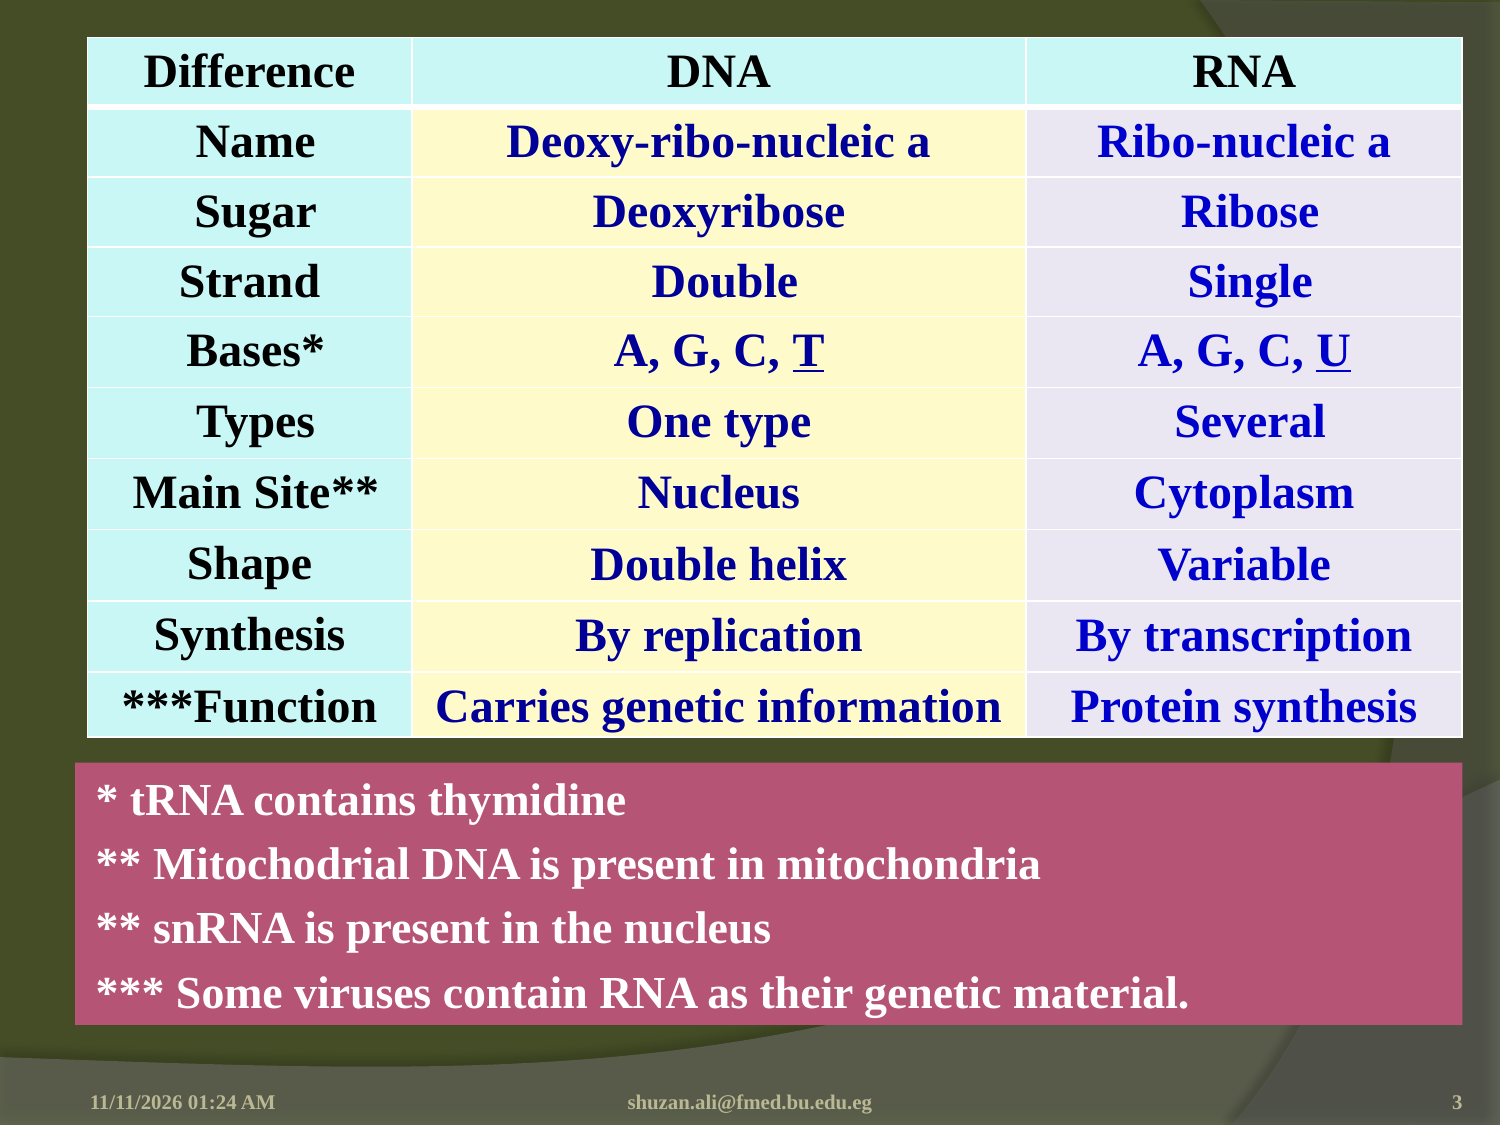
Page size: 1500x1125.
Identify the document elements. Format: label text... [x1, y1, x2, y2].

list * tRNA contains thymidine ** Mitochodrial DNA is present in mitochondria ** snRNA is present in the nucleus *** Some viruses contain RNA as their genetic material. [75, 762, 1463, 1025]
table_cell Double helix [413, 530, 1025, 600]
table_cell Ribose [1027, 178, 1461, 246]
table_header DNA [413, 38, 1025, 104]
table_cell *Bases [88, 317, 411, 387]
table_cell Protein synthesis [1027, 673, 1461, 736]
table_cell Carries genetic information [413, 673, 1025, 736]
table_cell Shape [88, 530, 411, 600]
table_cell Nucleus [413, 459, 1025, 529]
table_cell Deoxyribose [413, 178, 1025, 246]
table_cell Name [88, 110, 411, 176]
table_cell Several [1027, 388, 1461, 458]
table_cell A, G, C, T [413, 317, 1025, 387]
slide_number 3 [1337, 1053, 1463, 1114]
table_cell Single [1027, 248, 1461, 316]
table_cell Deoxy-ribo-nucleic a [413, 110, 1025, 176]
table_header Difference [88, 38, 411, 104]
table_cell Ribo-nucleic a [1027, 110, 1461, 176]
table_header RNA [1027, 38, 1461, 104]
table_cell Cytoplasm [1027, 459, 1461, 529]
table_cell By transcription [1027, 602, 1461, 671]
footer shuzan.ali@fmed.bu.edu.eg [512, 1053, 988, 1114]
table_cell Types [88, 388, 411, 458]
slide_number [75, 1053, 425, 1114]
table_cell ***Function [88, 673, 411, 736]
table_cell **Main Site [88, 459, 411, 529]
table_cell By replication [413, 602, 1025, 671]
table_cell Sugar [88, 178, 411, 246]
table_cell A, G, C, U [1027, 317, 1461, 387]
table_cell Strand [88, 248, 411, 316]
table_cell Variable [1027, 530, 1461, 600]
table_cell One type [413, 388, 1025, 458]
table_cell Double [413, 248, 1025, 316]
table_cell Synthesis [88, 602, 411, 671]
